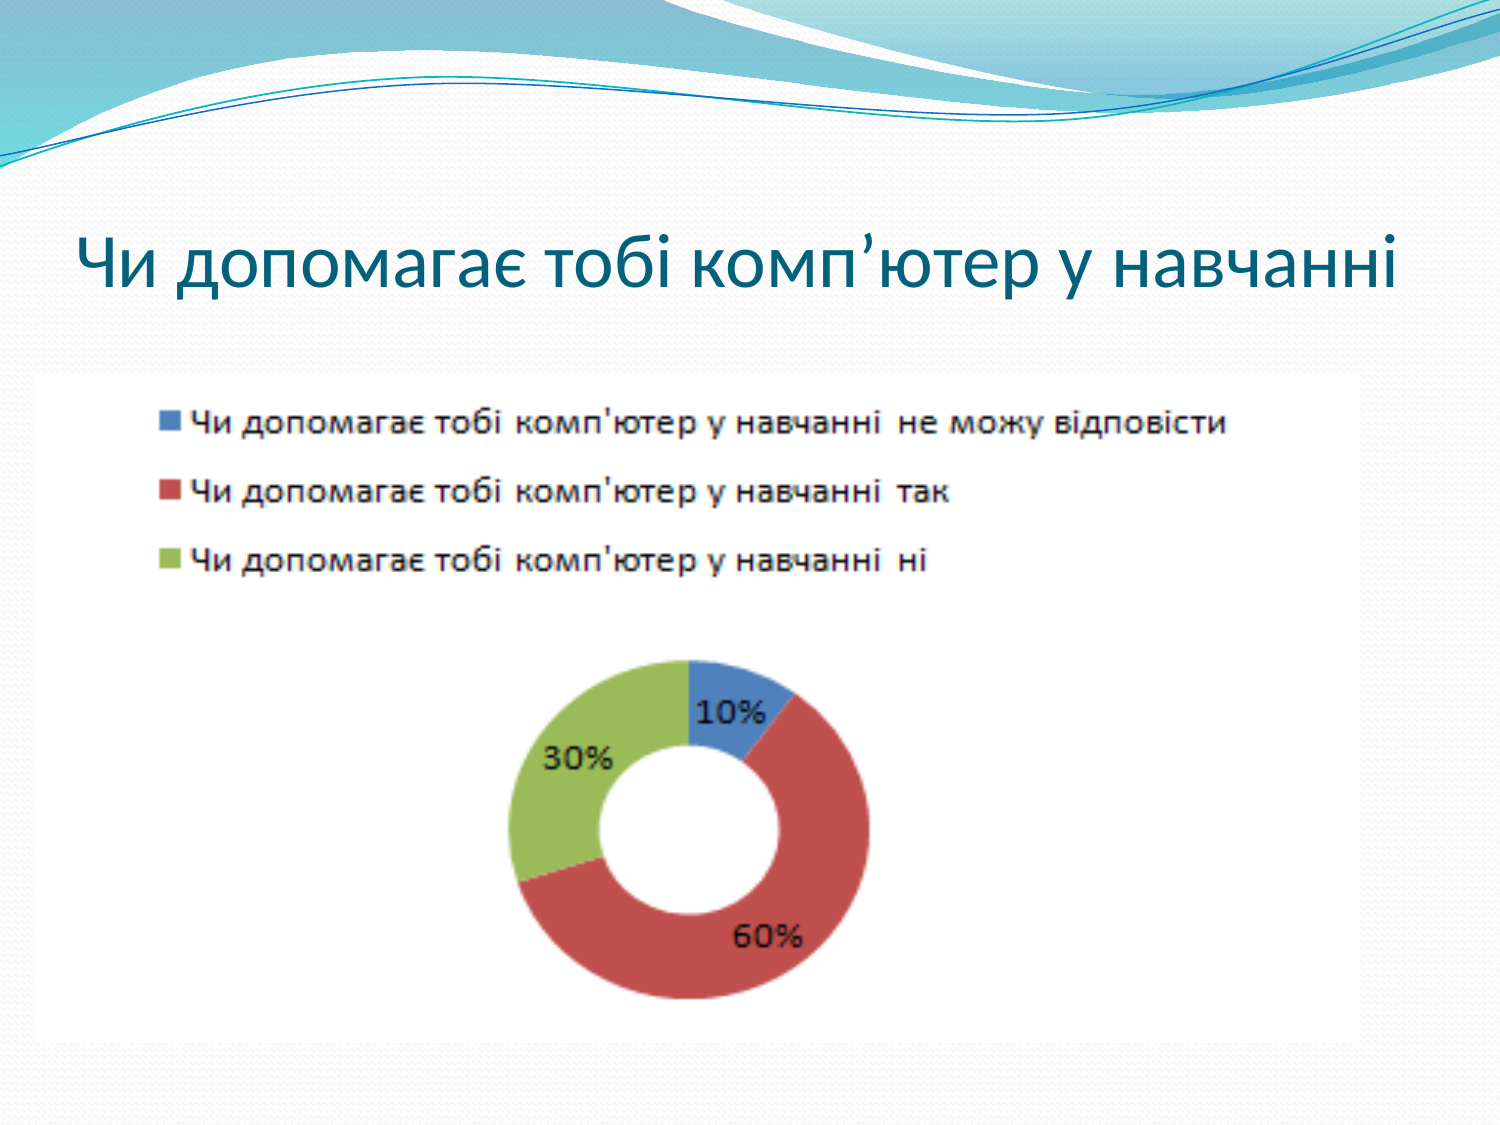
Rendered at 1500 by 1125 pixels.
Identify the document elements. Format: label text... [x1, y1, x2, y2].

picture [34, 374, 1360, 1044]
title Чи допомагає тобі комп’ютер у навчанні [75, 115, 1425, 303]
